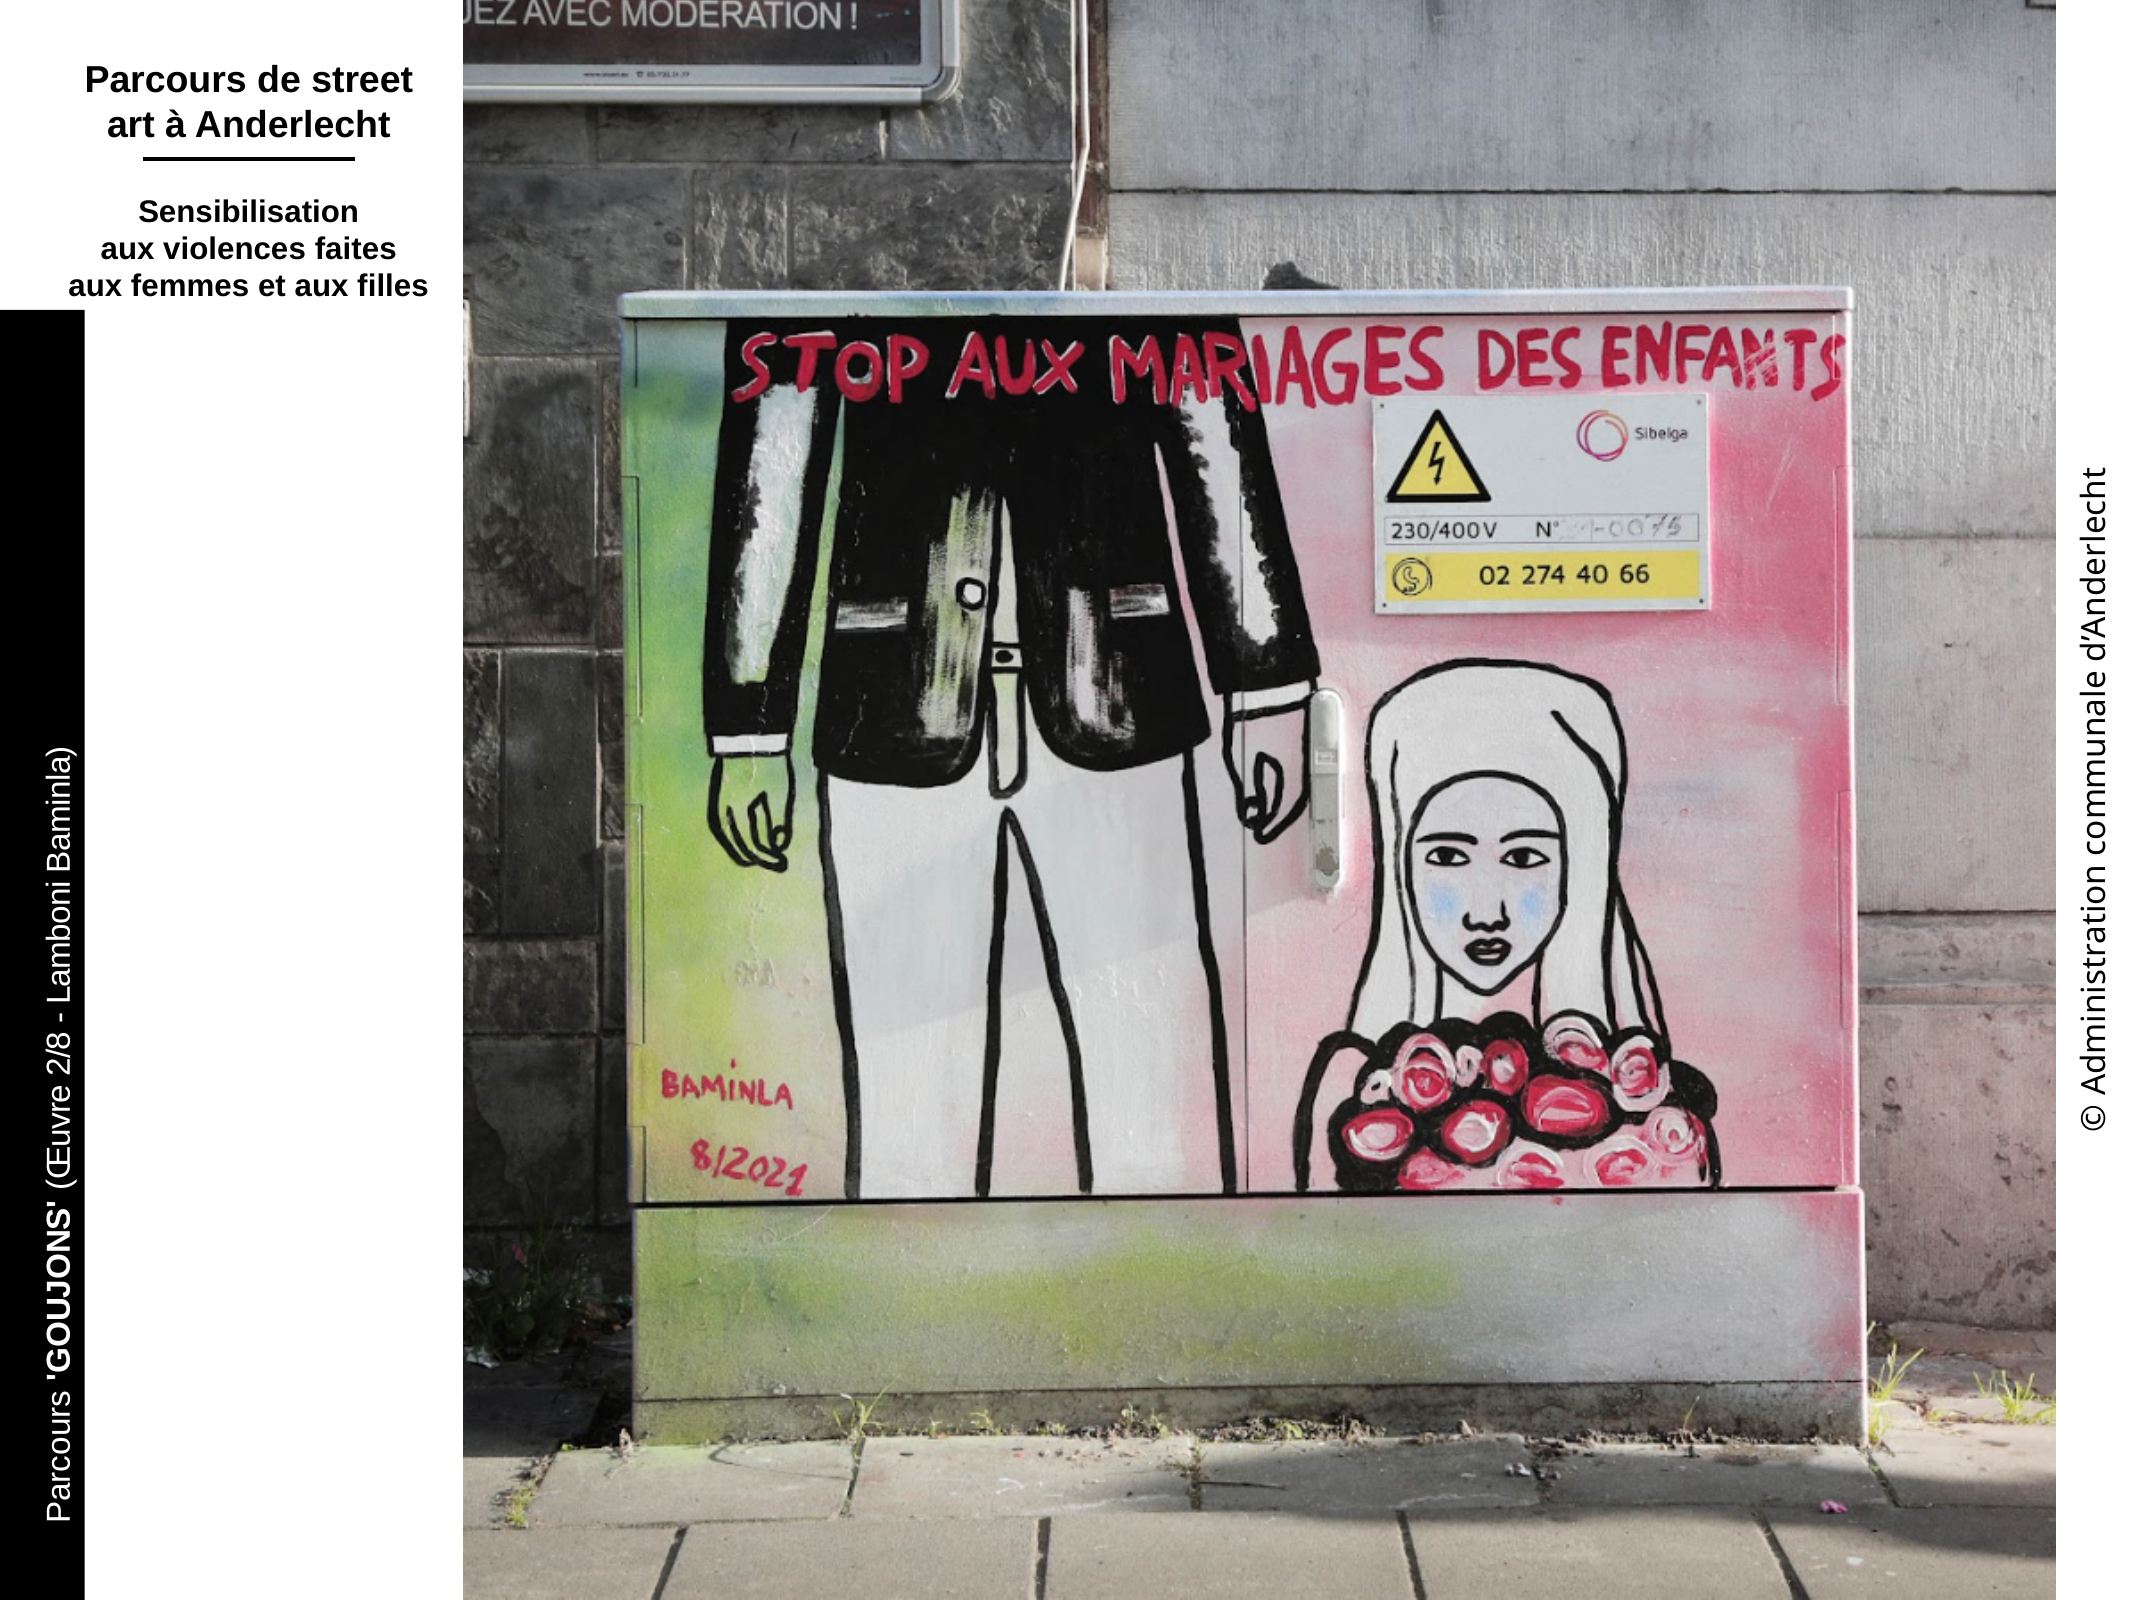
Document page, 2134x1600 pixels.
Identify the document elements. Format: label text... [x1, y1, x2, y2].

text_box Parcours de street art à Anderlecht [0, 46, 457, 153]
text_box © Administration communale d’Anderlecht [2064, 459, 2120, 1141]
text_box Sensibilisation aux violences faites aux femmes et aux filles [0, 182, 457, 312]
text_box Parcours 'GOUJONS' (Œuvre 2/8 - Lamboni Baminla) [0, 312, 85, 1600]
picture [463, 0, 2056, 1600]
